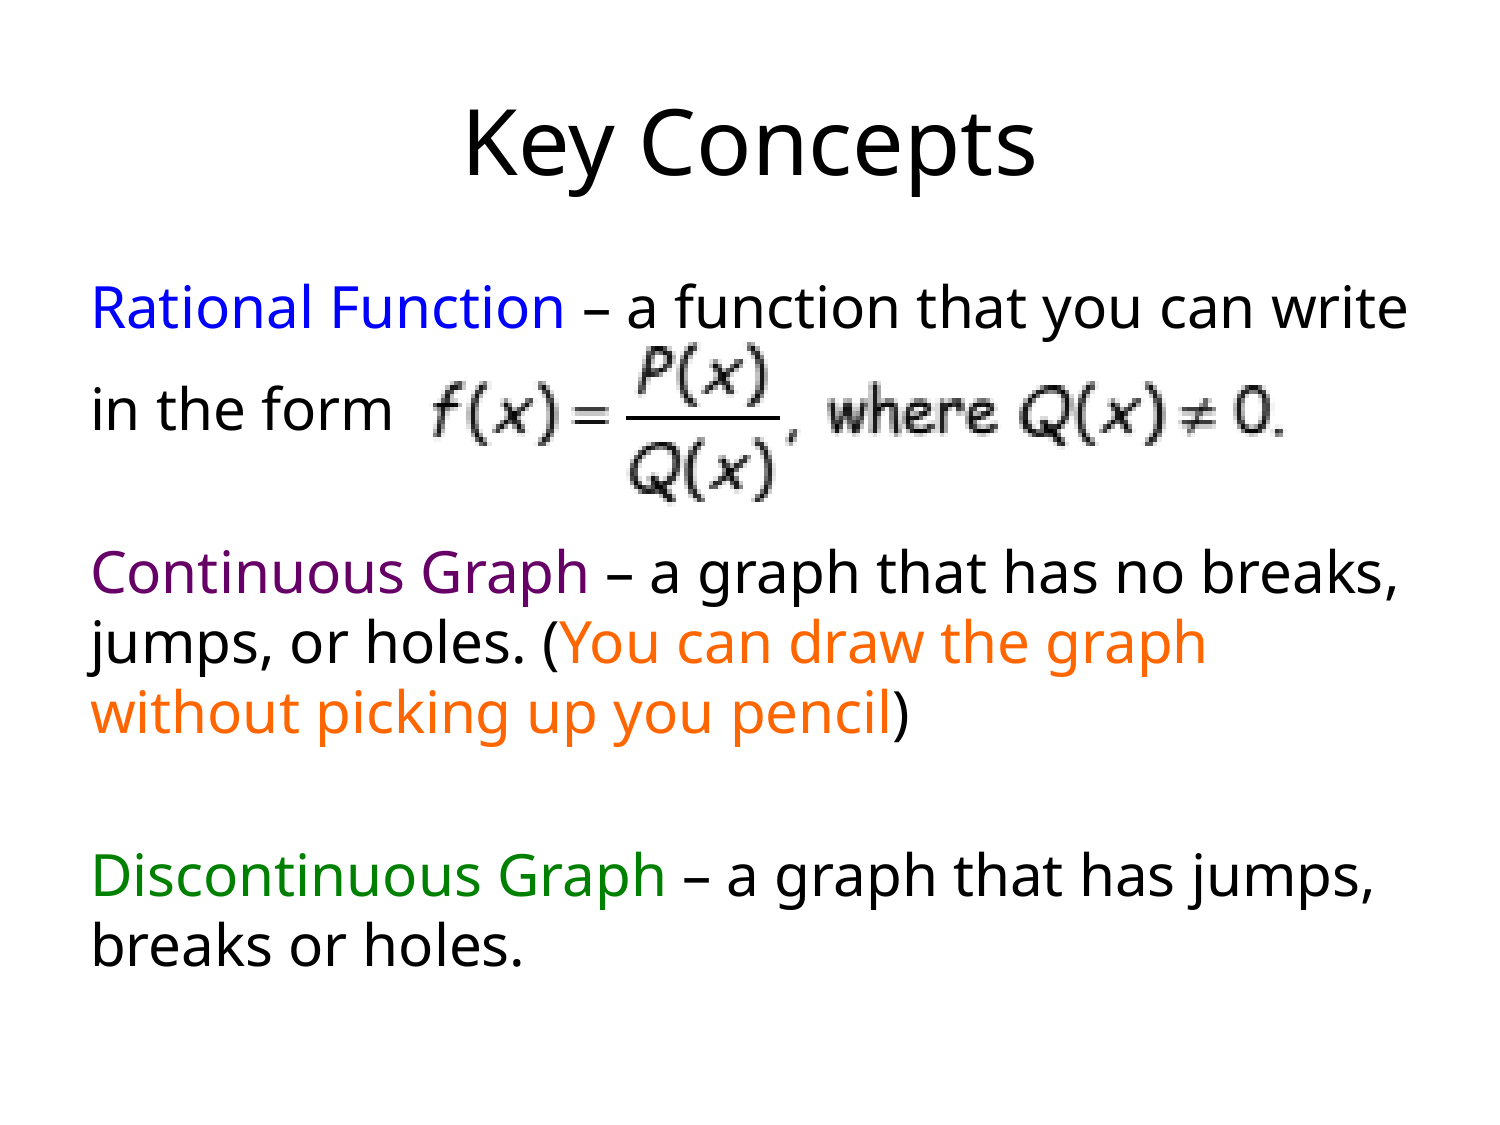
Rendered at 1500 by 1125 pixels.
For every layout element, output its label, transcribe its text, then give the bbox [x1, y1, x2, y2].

title Key Concepts [75, 45, 1425, 233]
list Rational Function – a function that you can write in the form Continuous Graph – a graph that has no breaks, jumps, or holes. (You can draw the graph without picking up you pencil) Discontinuous Graph – a graph that has jumps, breaks or holes. [75, 262, 1425, 1005]
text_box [425, 312, 1288, 513]
